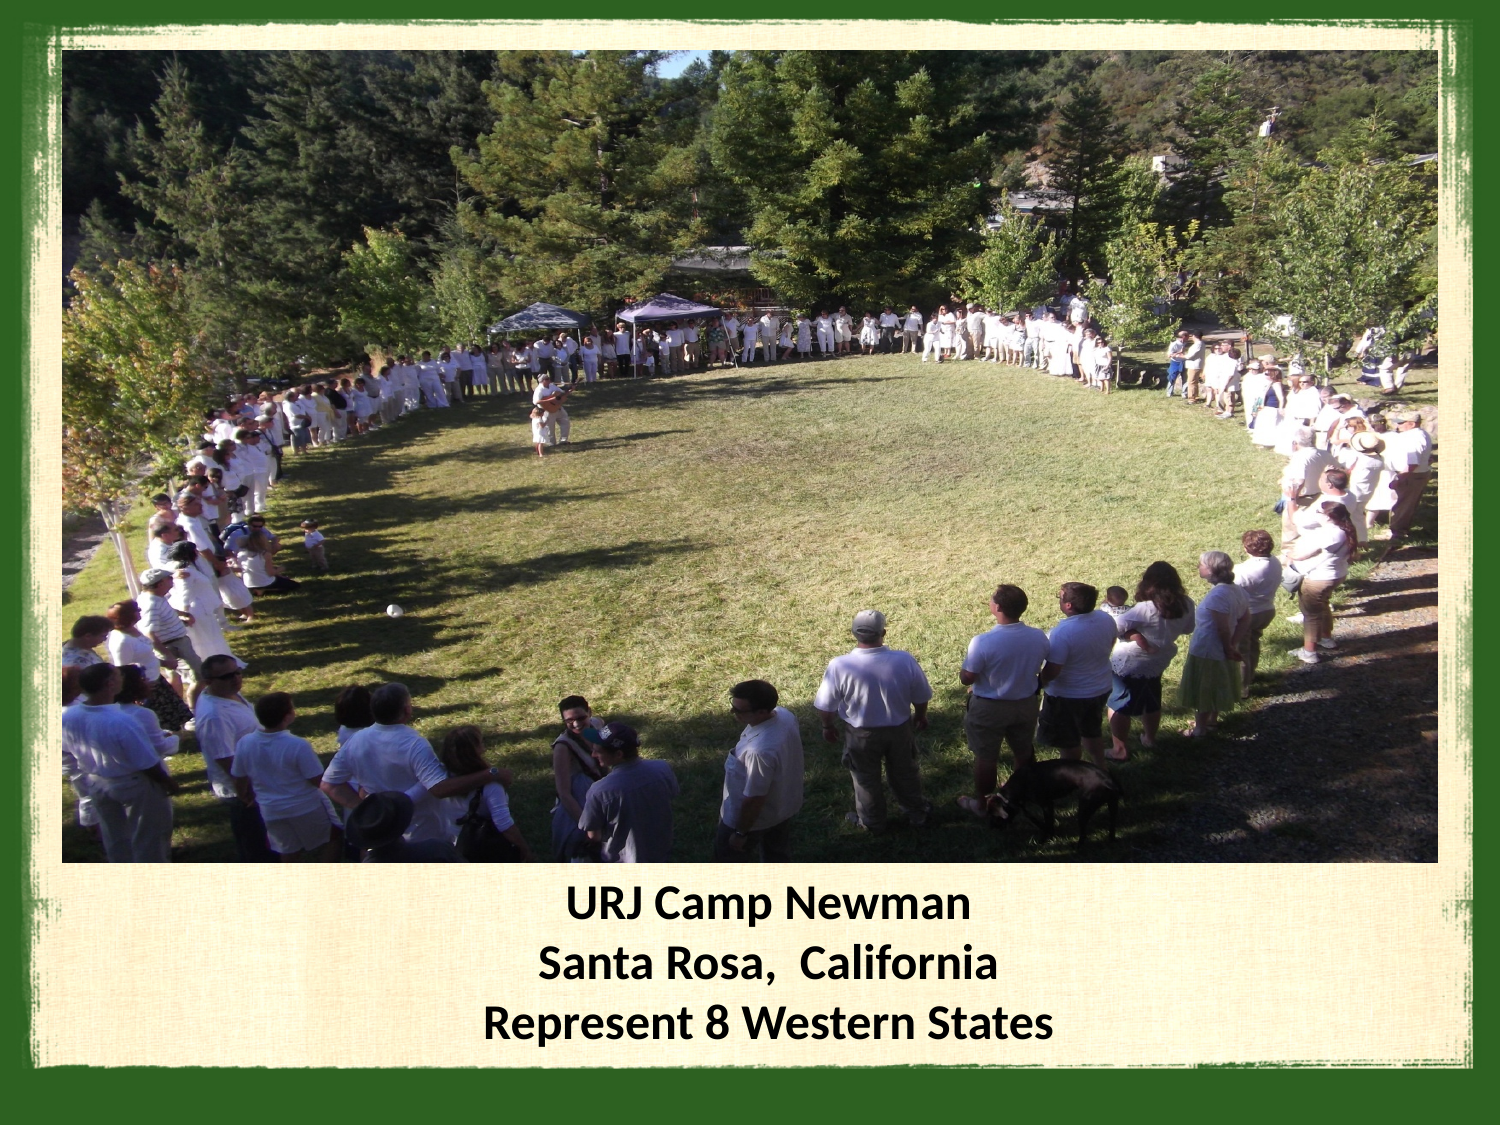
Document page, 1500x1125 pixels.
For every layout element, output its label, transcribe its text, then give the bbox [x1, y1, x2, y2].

text_box URJ Camp Newman Santa Rosa, California Represent 8 Western States [300, 871, 1238, 1058]
picture [0, 0, 1500, 1125]
